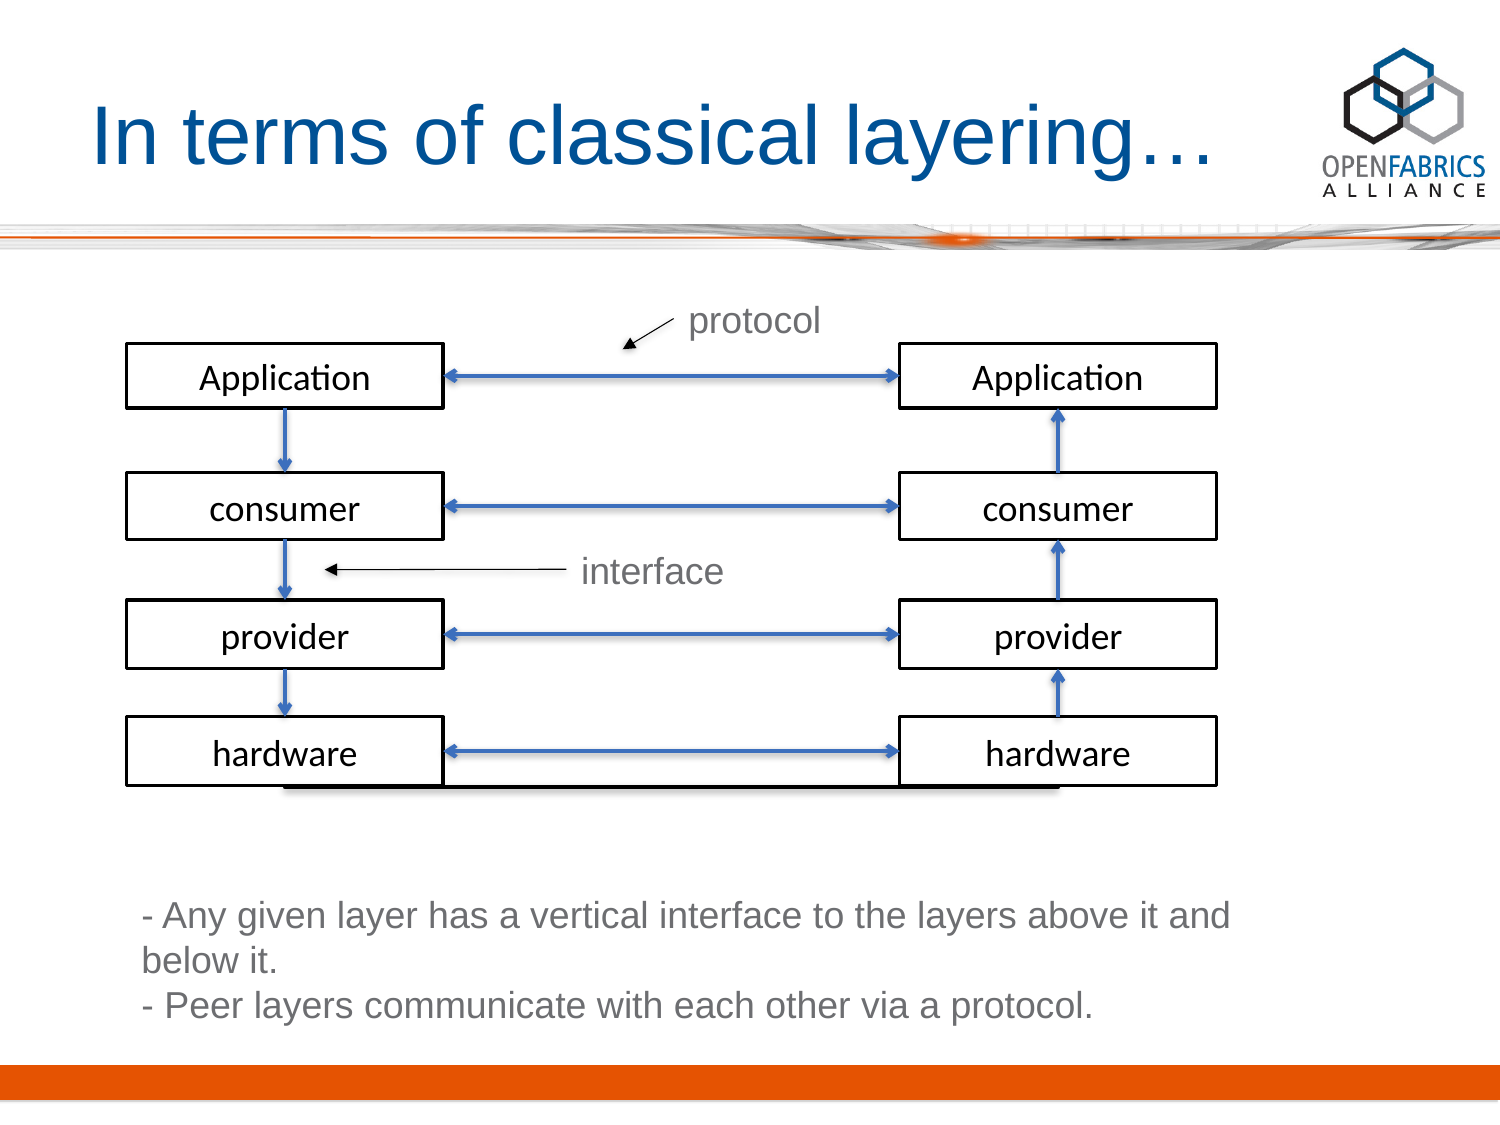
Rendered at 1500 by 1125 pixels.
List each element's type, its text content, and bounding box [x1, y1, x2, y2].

text_box consumer [899, 472, 1217, 540]
text_box - Any given layer has a vertical interface to the layers above it and below it. - Peer layers communicate with each other via a protocol. [126, 883, 666, 1034]
picture [0, 224, 1500, 236]
text_box Application [126, 343, 444, 409]
text_box Application [899, 343, 1217, 409]
text_box interface [678, 539, 740, 600]
title In terms of classical layering… [75, 37, 1300, 225]
text_box provider [899, 599, 1217, 669]
text_box protocol [673, 288, 837, 349]
text_box consumer [126, 472, 444, 540]
picture [0, 239, 1500, 250]
text_box - Any given layer has a vertical interface to the layers above it and below it. - Peer layers communicate with each other via a protocol. [678, 883, 1310, 1034]
text_box hardware [899, 716, 1217, 786]
picture [1312, 37, 1494, 219]
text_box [622, 318, 673, 350]
text_box hardware [126, 716, 444, 786]
text_box provider [126, 599, 444, 669]
text_box interface [566, 539, 666, 600]
